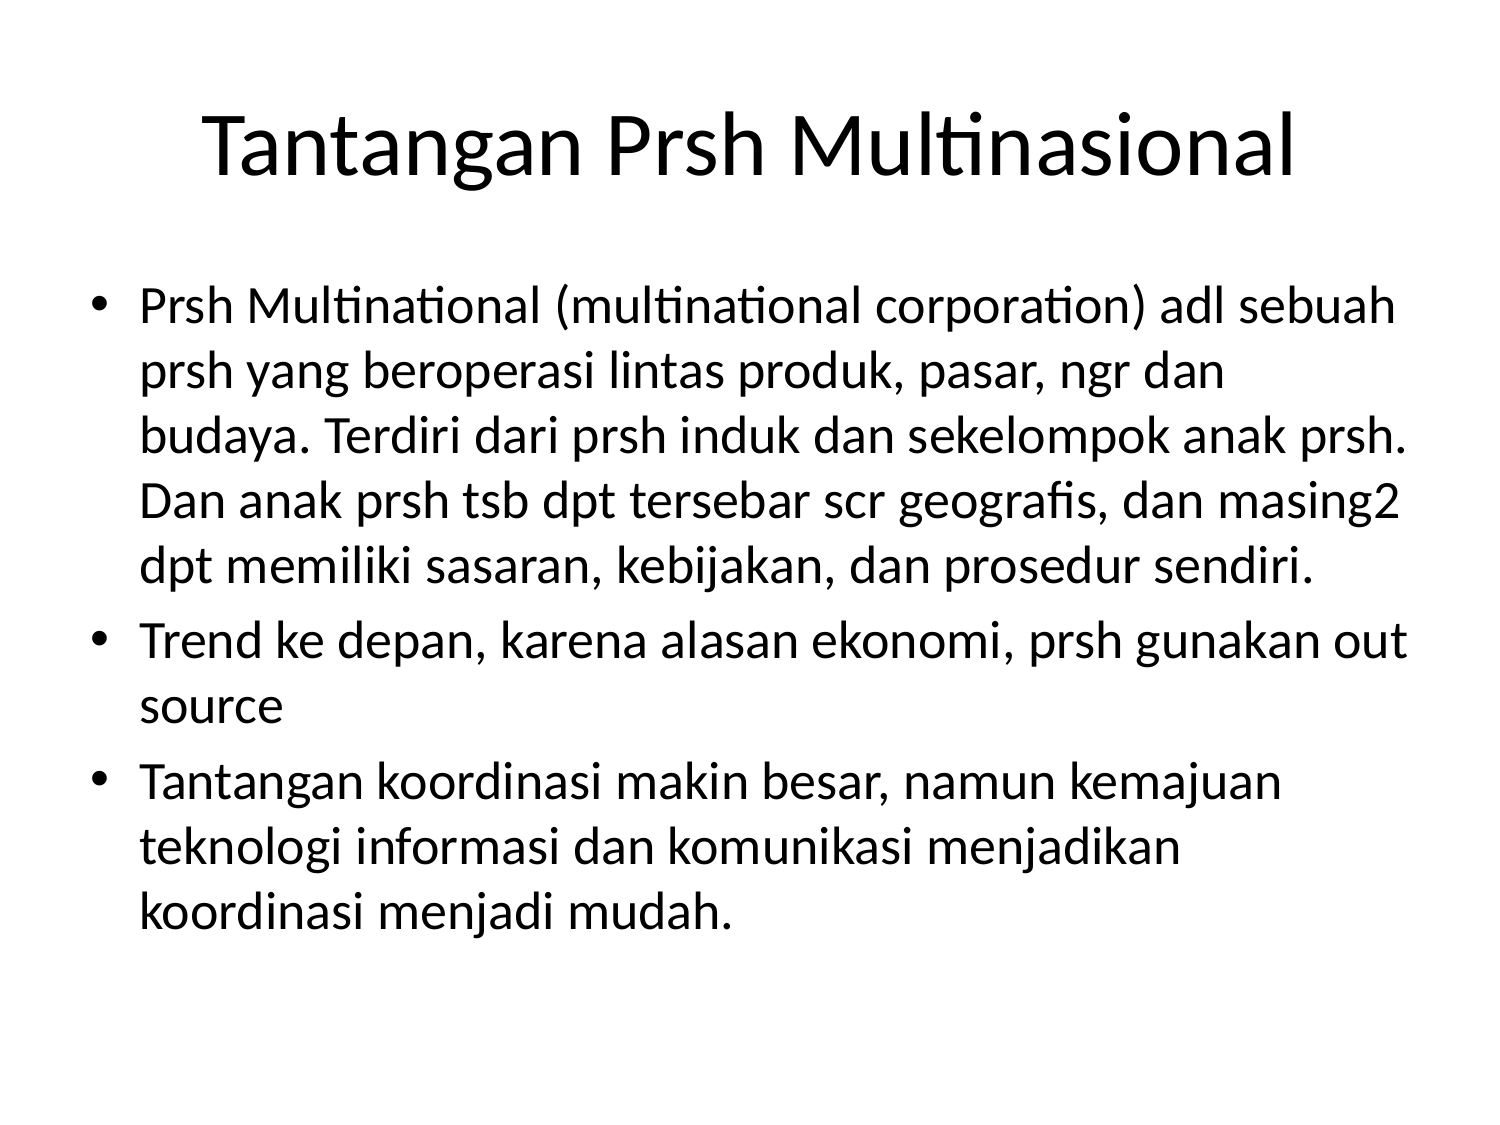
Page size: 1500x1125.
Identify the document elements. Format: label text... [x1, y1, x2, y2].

list Prsh Multinational (multinational corporation) adl sebuah prsh yang beroperasi lintas produk, pasar, ngr dan budaya. Terdiri dari prsh induk dan sekelompok anak prsh. Dan anak prsh tsb dpt tersebar scr geografis, dan masing2 dpt memiliki sasaran, kebijakan, dan prosedur sendiri. Trend ke depan, karena alasan ekonomi, prsh gunakan out source Tantangan koordinasi makin besar, namun kemajuan teknologi informasi dan komunikasi menjadikan koordinasi menjadi mudah. [75, 262, 1425, 1005]
title Tantangan Prsh Multinasional [75, 45, 1425, 233]
